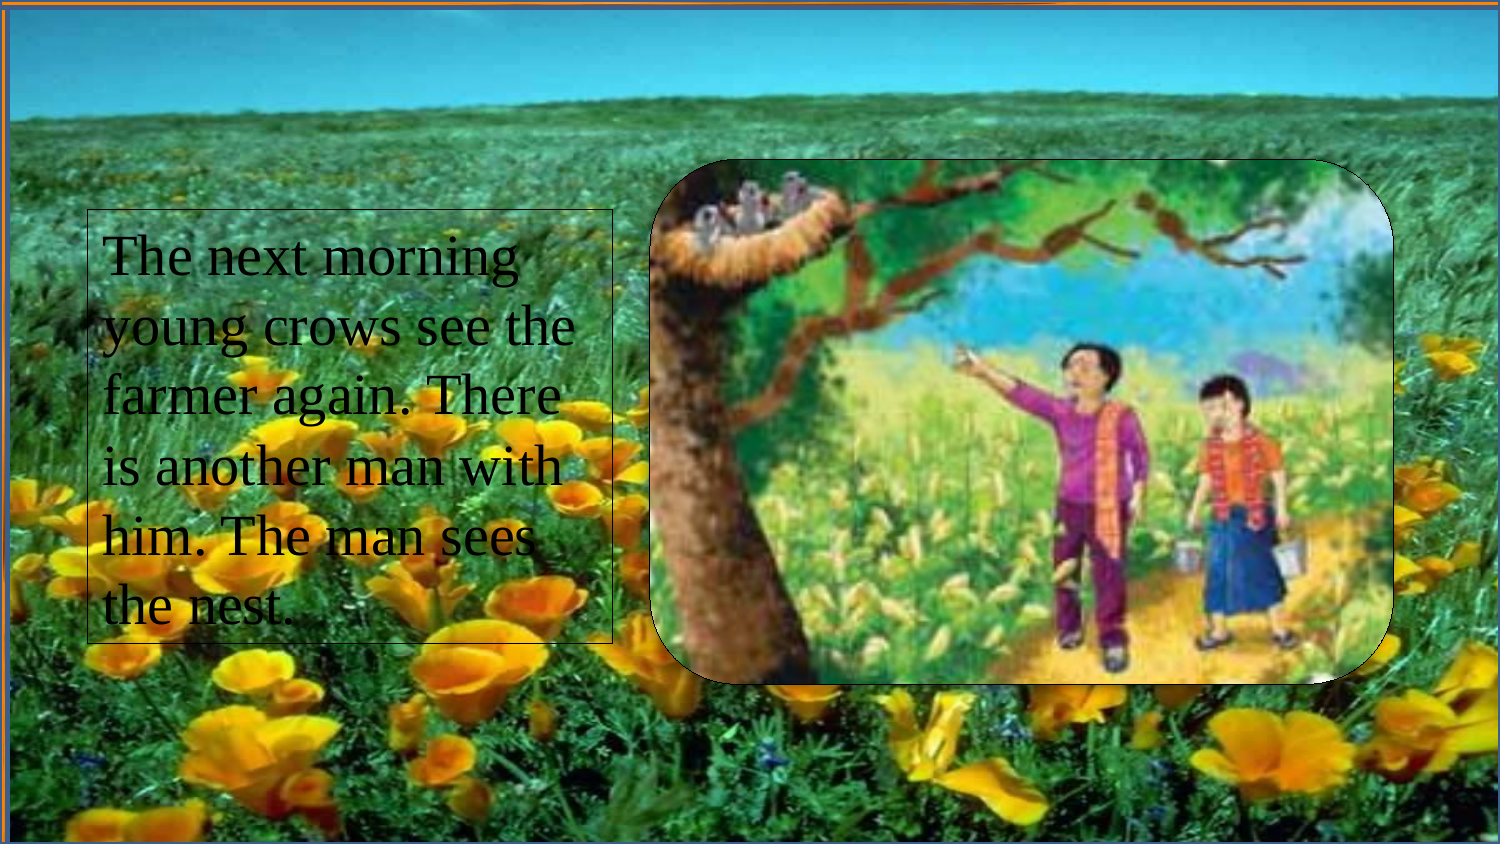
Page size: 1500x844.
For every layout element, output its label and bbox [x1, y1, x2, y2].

text_box [0, 0, 1500, 844]
picture [649, 159, 1394, 685]
